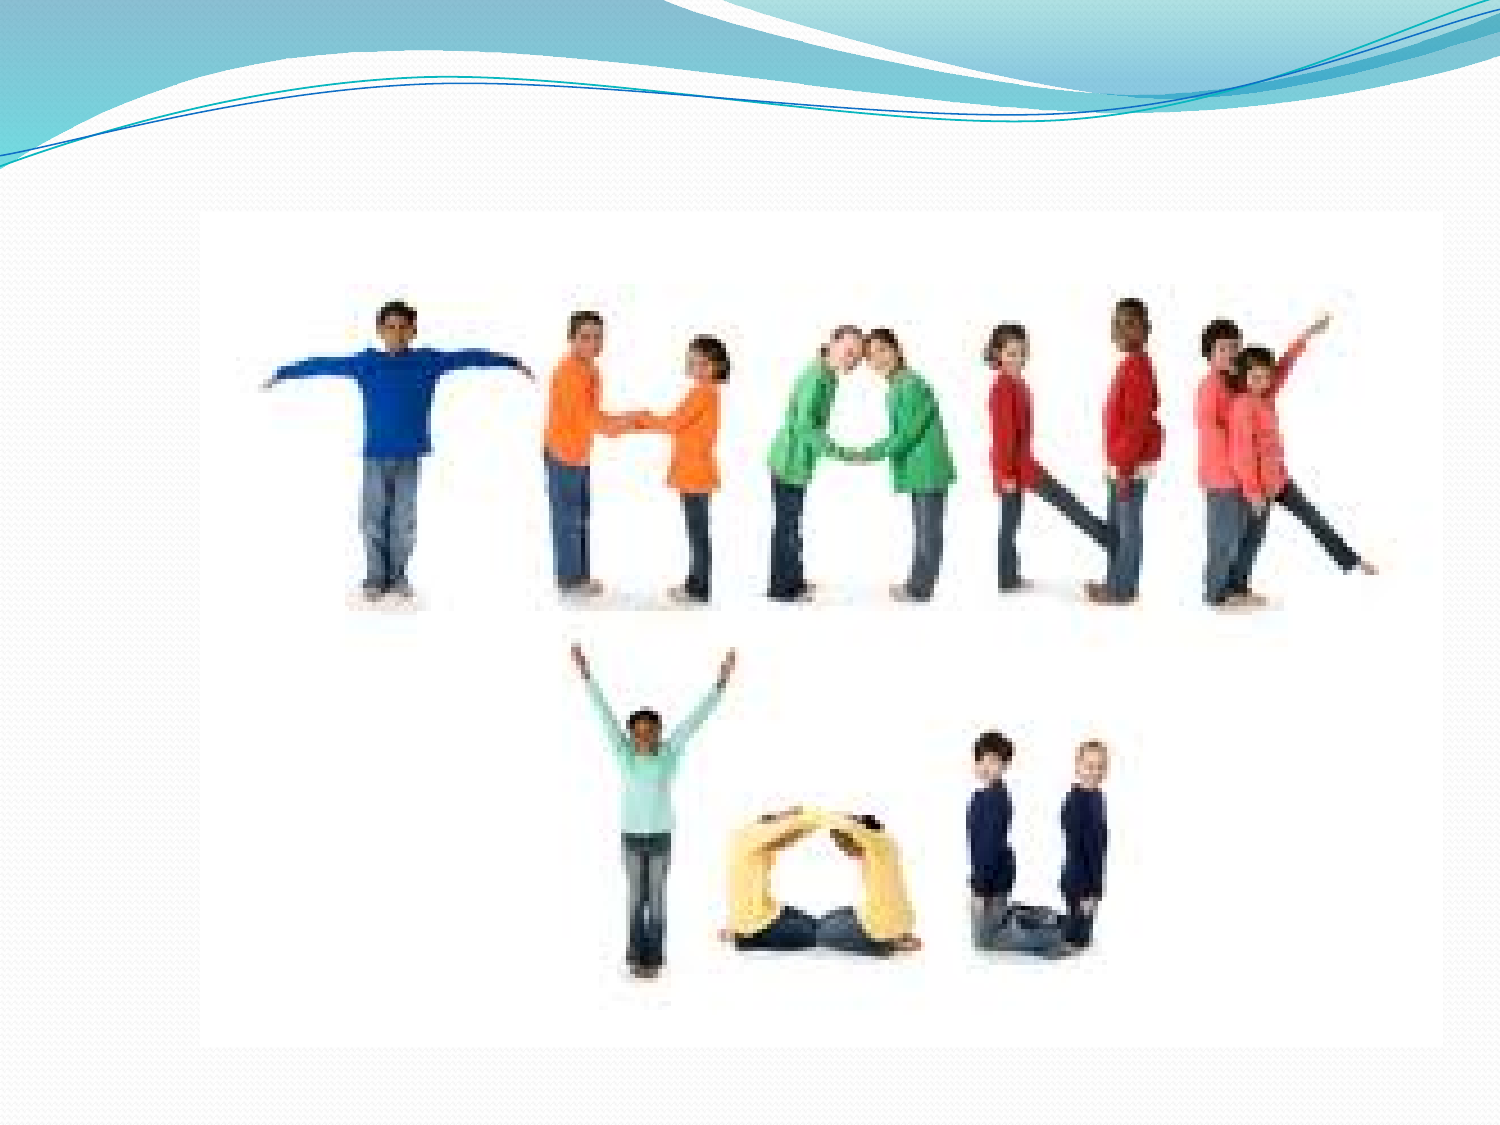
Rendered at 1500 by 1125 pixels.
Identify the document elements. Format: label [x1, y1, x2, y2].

list [199, 212, 1443, 1047]
